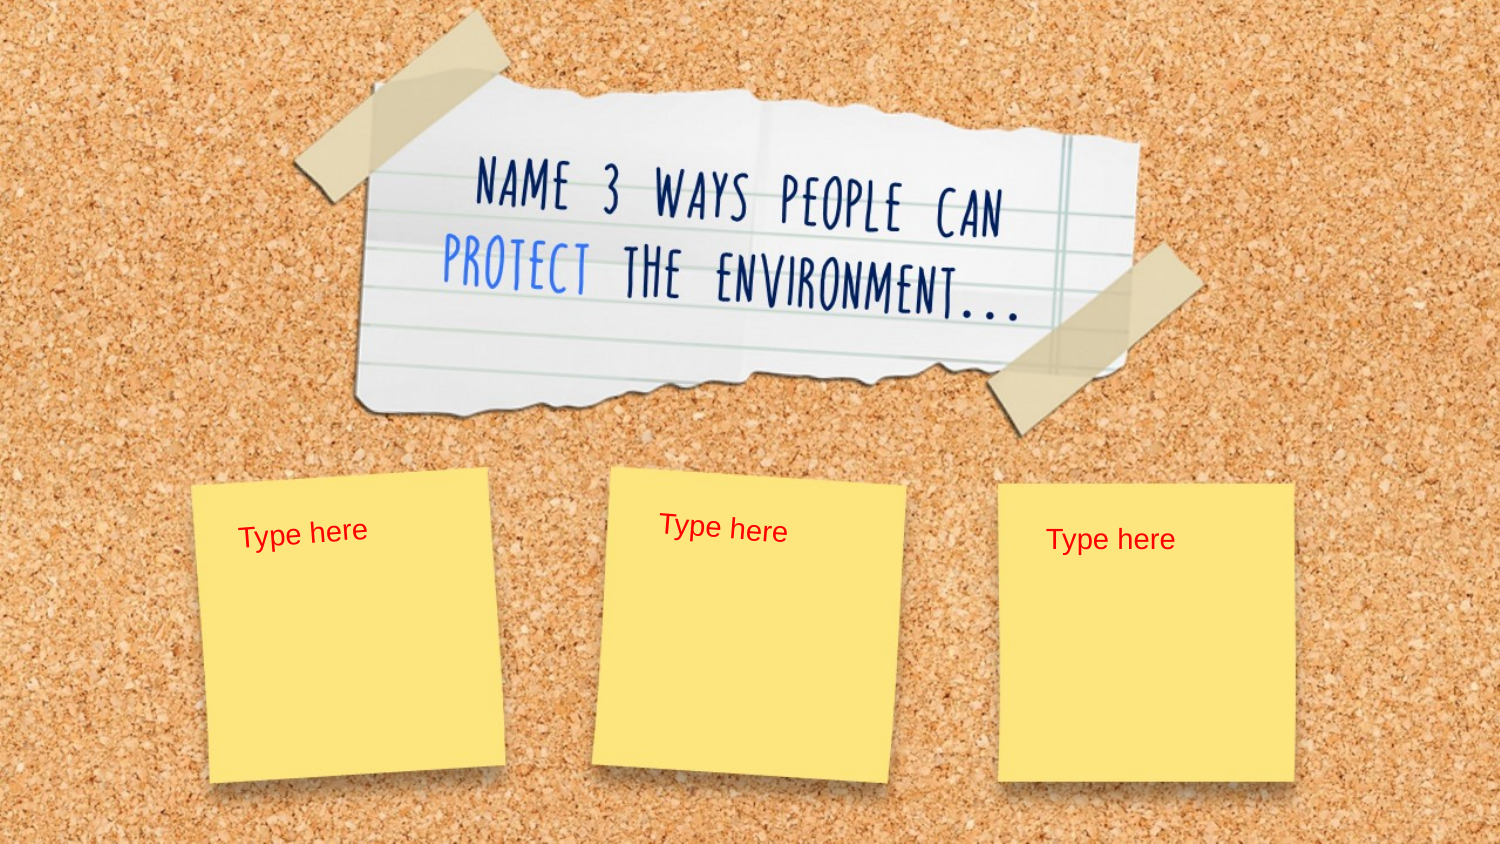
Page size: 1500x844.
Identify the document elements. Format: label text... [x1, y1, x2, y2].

text_box Type here [1030, 505, 1260, 766]
text_box Type here [625, 487, 875, 767]
text_box Type here [220, 488, 469, 766]
picture [0, 0, 1500, 844]
